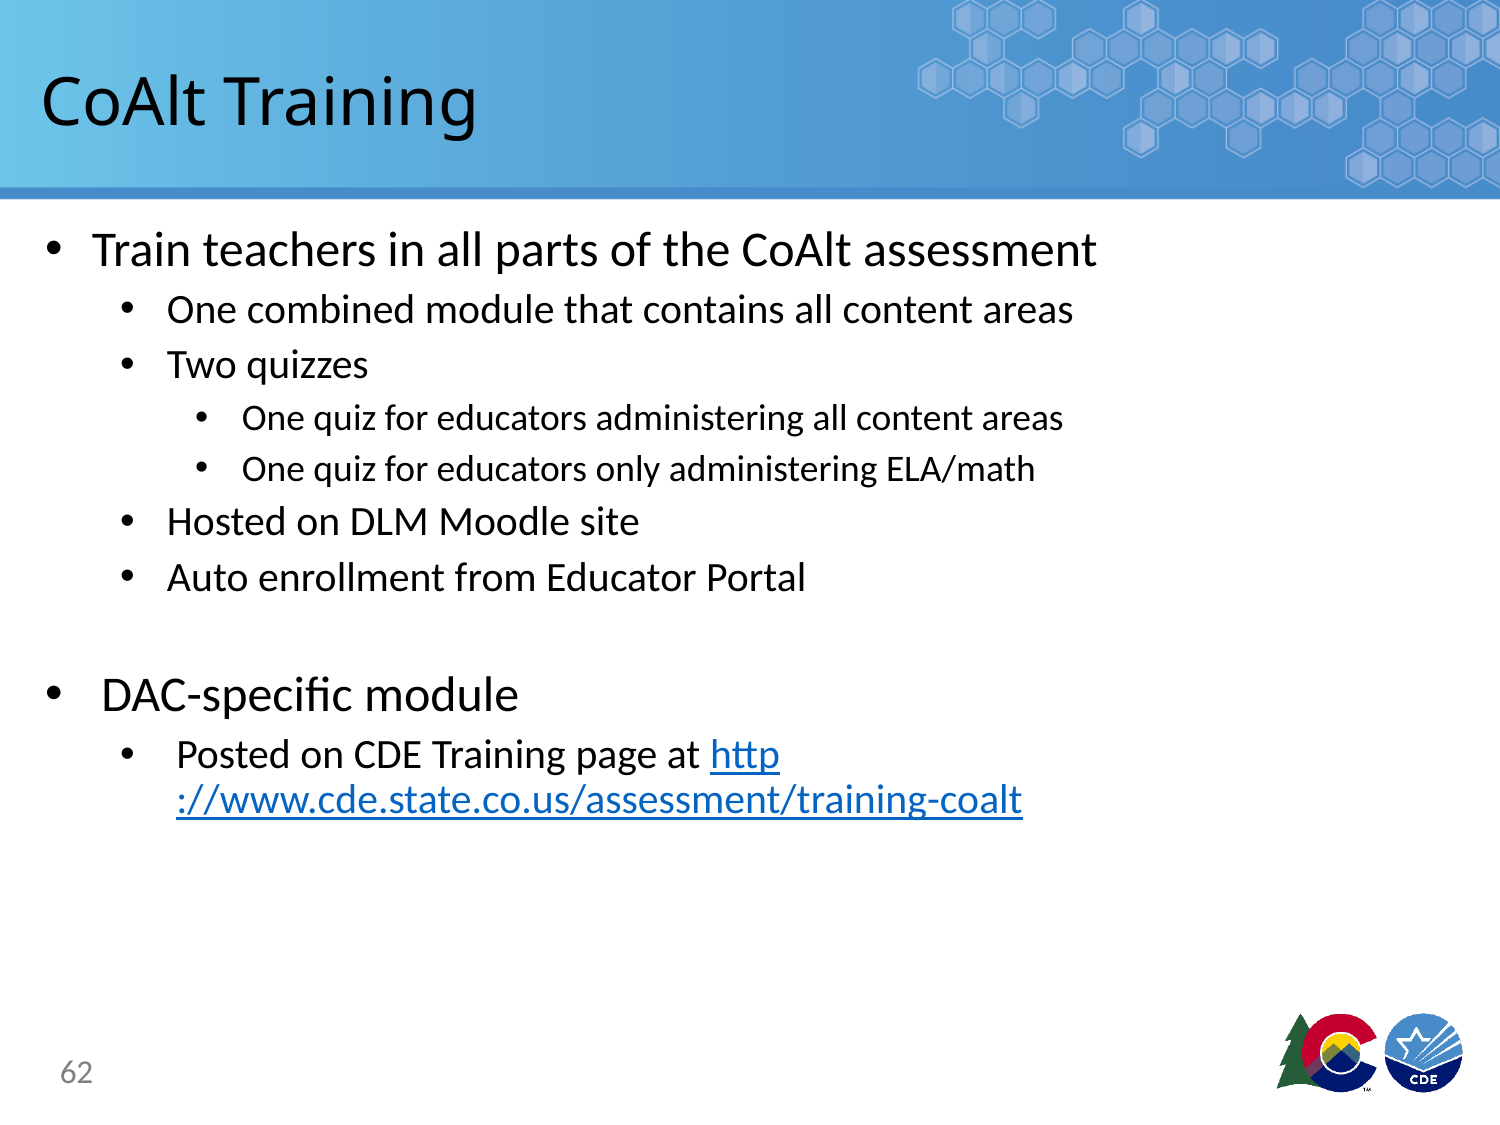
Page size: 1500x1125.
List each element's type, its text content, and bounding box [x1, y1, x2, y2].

picture [0, 0, 1500, 200]
title CoAlt Training [40, 41, 1038, 166]
slide_number 62 [45, 1042, 122, 1103]
picture [1275, 1012, 1463, 1093]
list Train teachers in all parts of the CoAlt assessment One combined module that contains all content areas Two quizzes One quiz for educators administering all content areas One quiz for educators only administering ELA/math Hosted on DLM Moodle site Auto enrollment from Educator Portal DAC-specific module Posted on CDE Training page at http://www.cde.state.co.us/assessment/training-coalt [45, 222, 1397, 1046]
